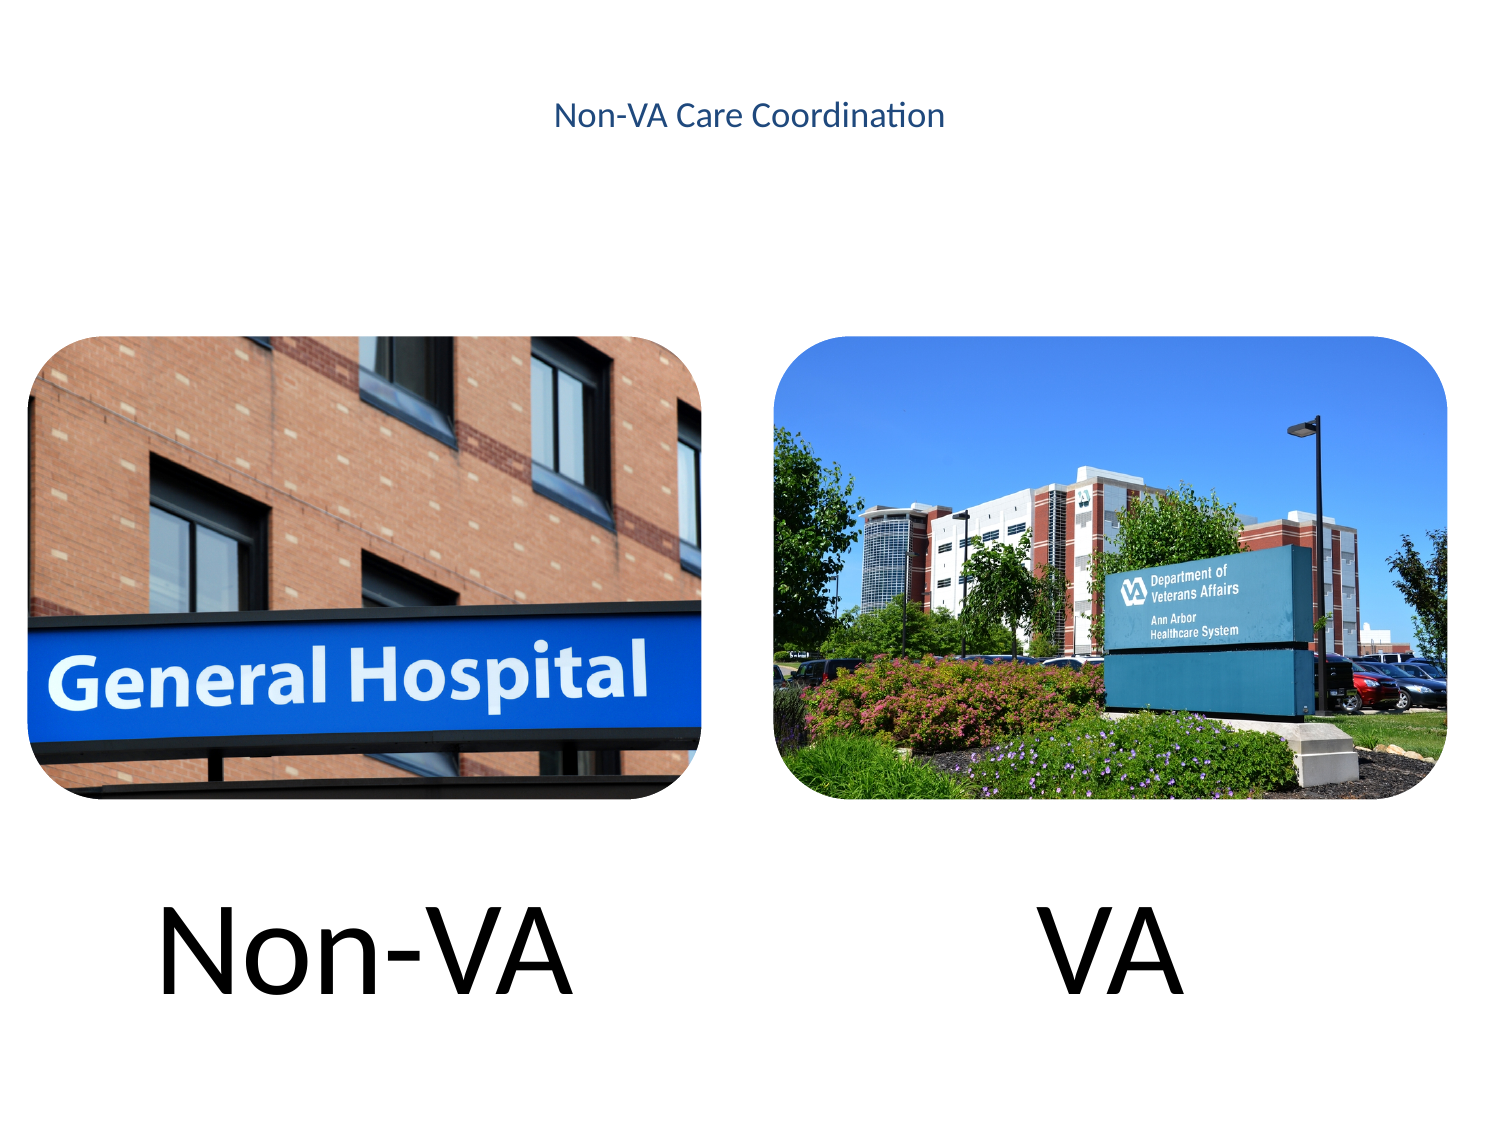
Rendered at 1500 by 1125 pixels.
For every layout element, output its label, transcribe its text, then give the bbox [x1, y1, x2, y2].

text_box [24, 324, 1451, 1063]
title Non-VA Care Coordination [0, 37, 1500, 188]
